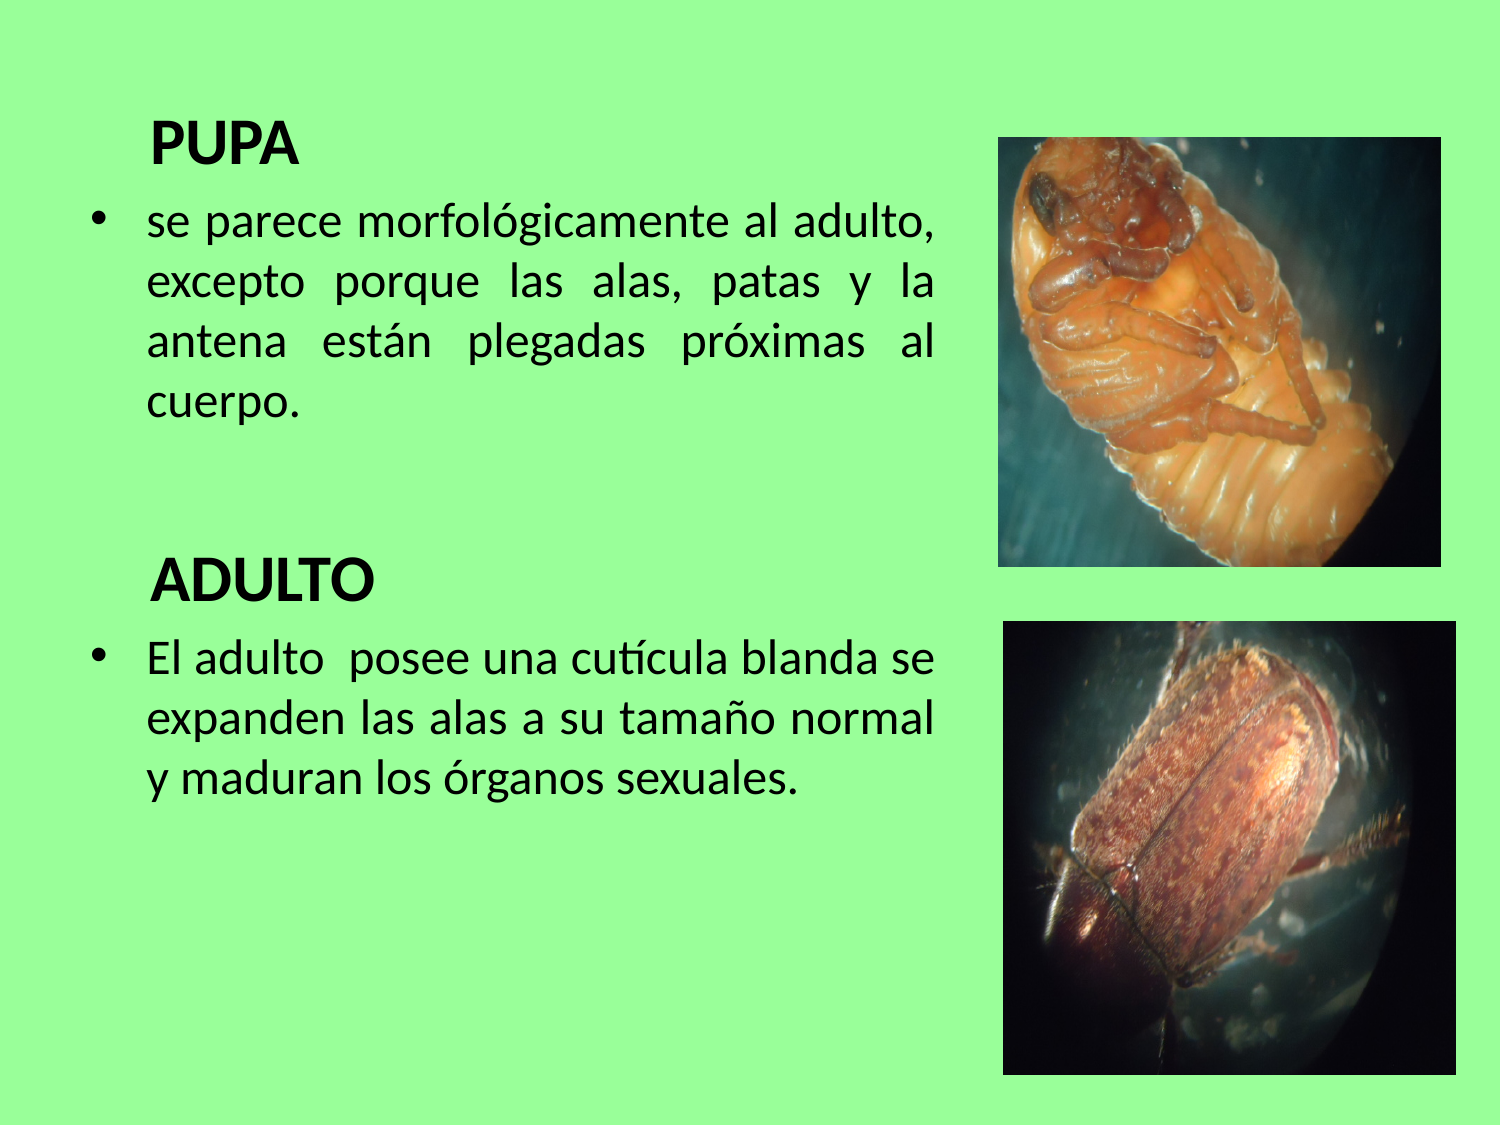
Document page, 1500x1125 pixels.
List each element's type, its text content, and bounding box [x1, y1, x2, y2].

picture [997, 136, 1441, 567]
list PUPA se parece morfológicamente al adulto, excepto porque las alas, patas y la antena están plegadas próximas al cuerpo. ADULTO El adulto posee una cutícula blanda se expanden las alas a su tamaño normal y maduran los órganos sexuales. [75, 90, 951, 1005]
picture [1003, 621, 1456, 1075]
